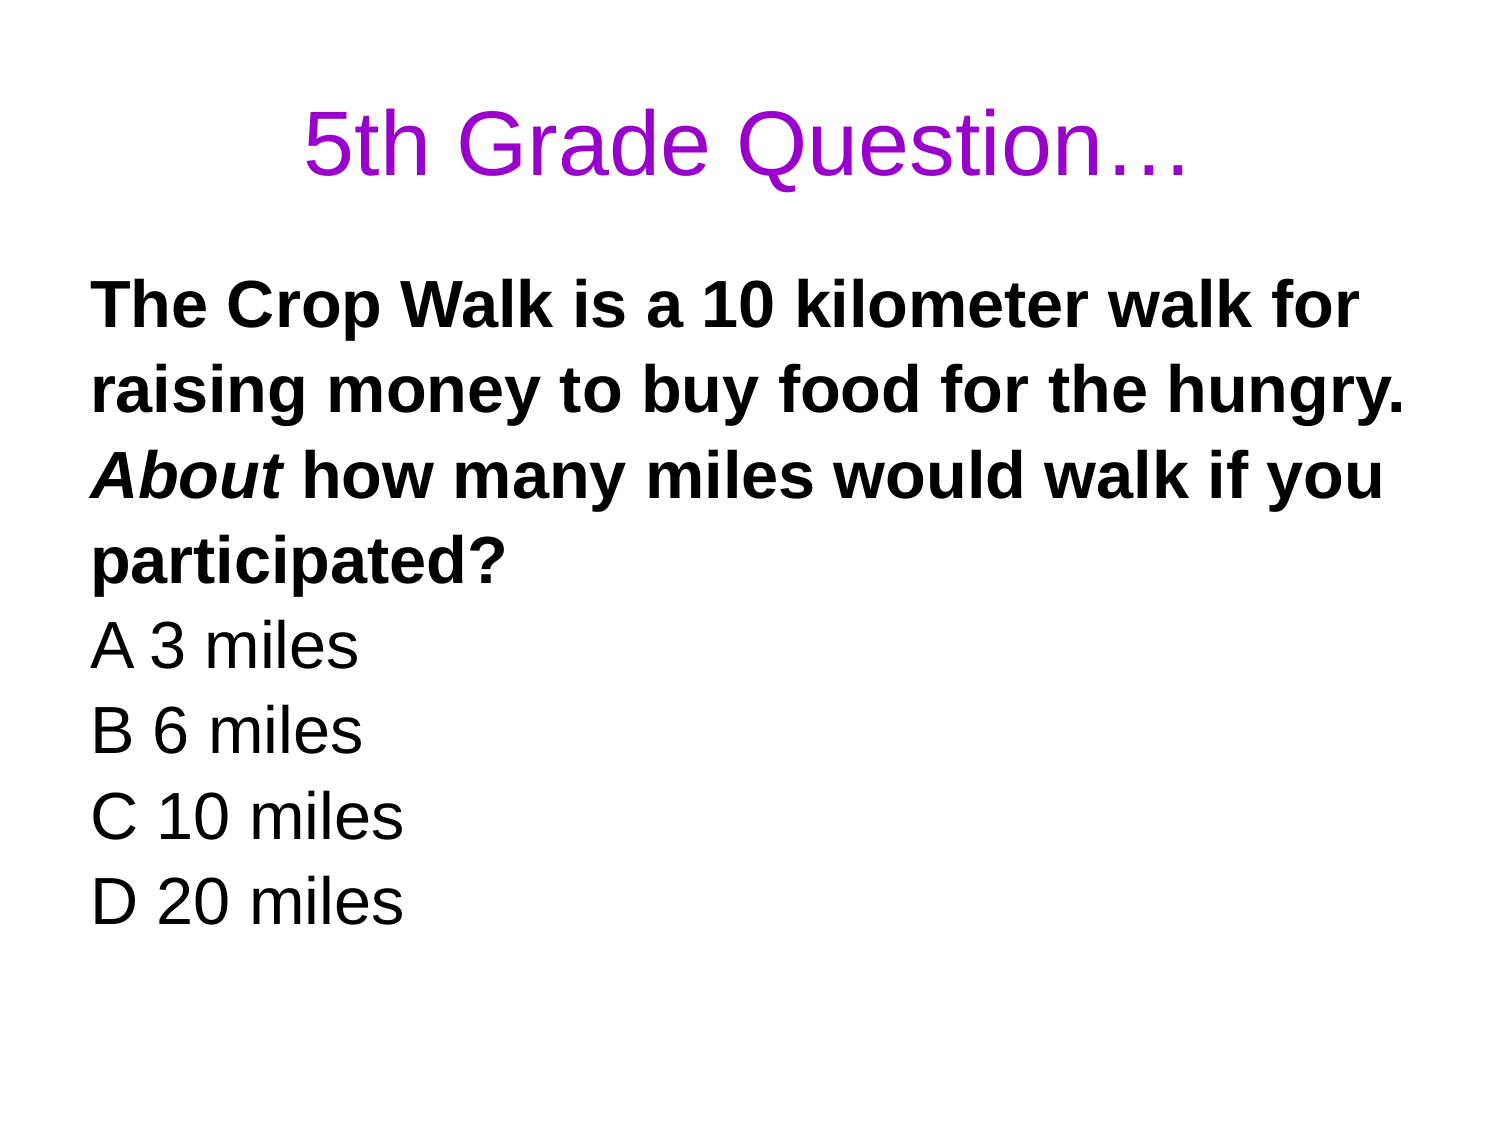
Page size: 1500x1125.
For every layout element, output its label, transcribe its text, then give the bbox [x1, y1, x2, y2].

title 5th Grade Question… [74, 44, 1426, 233]
list The Crop Walk is a 10 kilometer walk for raising money to buy food for the hungry. About how many miles would walk if you participated? A 3 miles B 6 miles C 10 miles D 20 miles [74, 262, 1426, 1006]
